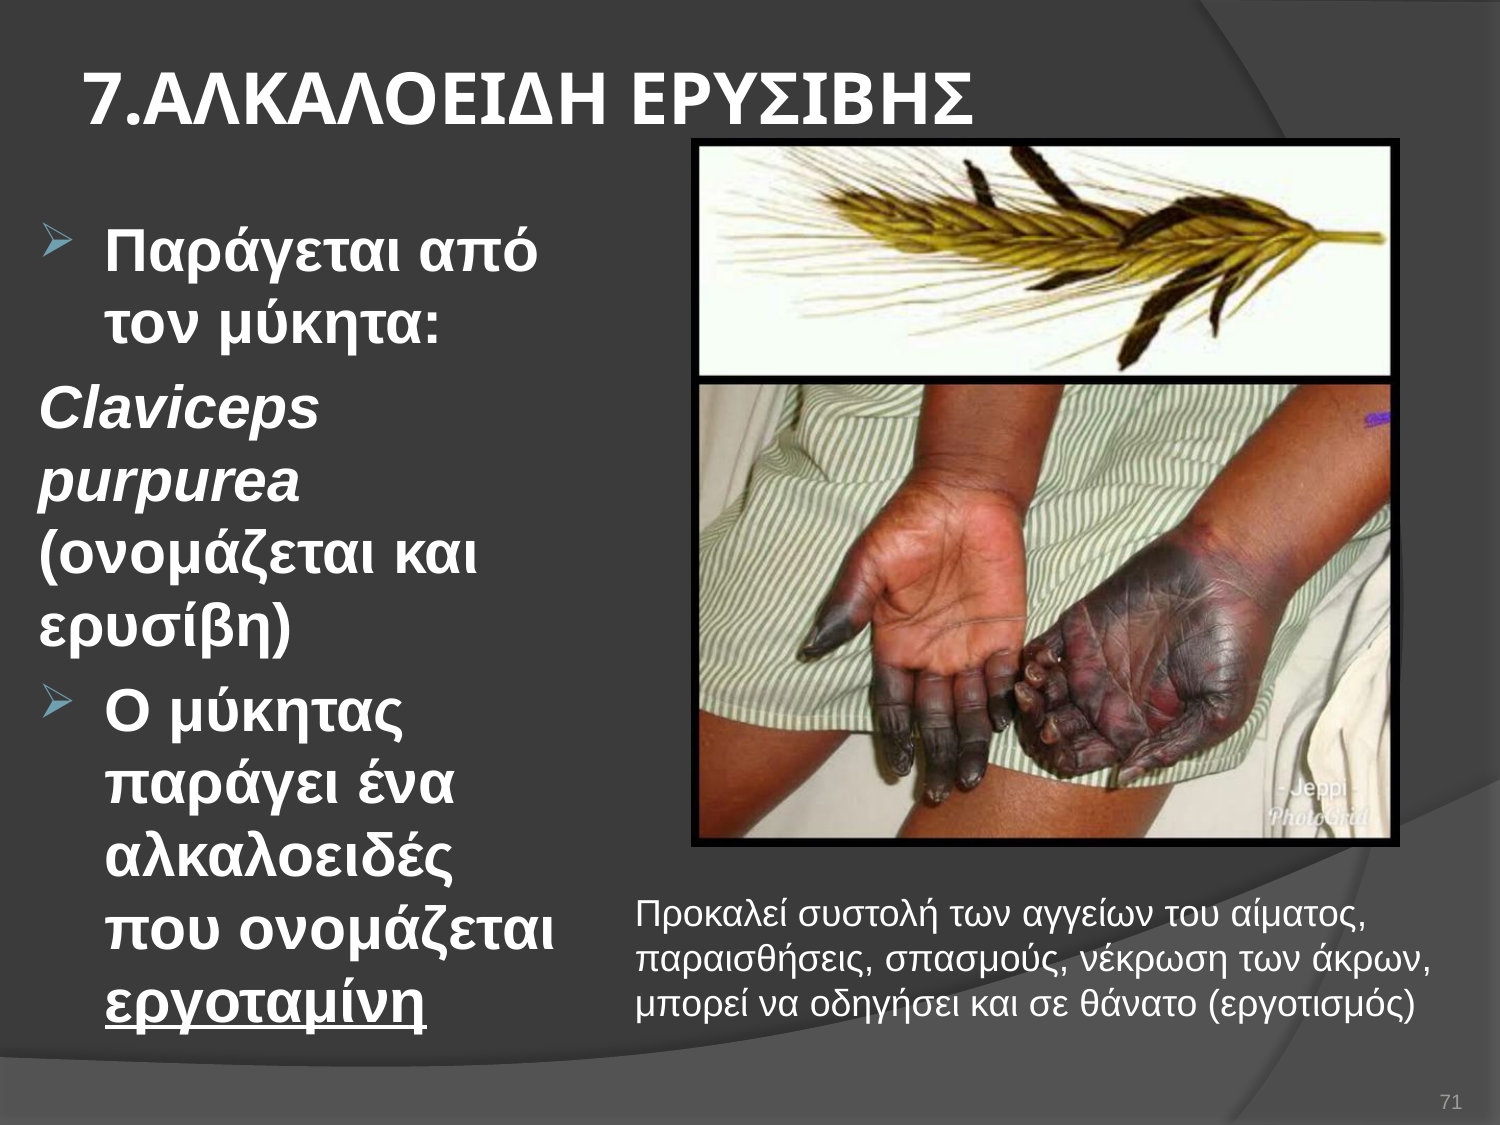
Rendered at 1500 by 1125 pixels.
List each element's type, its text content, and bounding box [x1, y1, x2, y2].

title 7.ΑΛΚΑΛΟΕΙΔΗ ΕΡΥΣΙΒΗΣ [75, 45, 1300, 233]
slide_number 71 [1337, 1053, 1463, 1114]
list Παράγεται από τον μύκητα: Claviceps purpurea (ονομάζεται και ερυσίβη) Ο μύκητας παράγει ένα αλκαλοειδές που ονομάζεται εργοταμίνη [17, 202, 573, 1054]
picture [691, 138, 1401, 848]
text_box Προκαλεί συστολή των αγγείων του αίματος, παραισθήσεις, σπασμούς, νέκρωση των άκρων, μπορεί να οδηγήσει και σε θάνατο (εργοτισμός) [620, 881, 1500, 1032]
